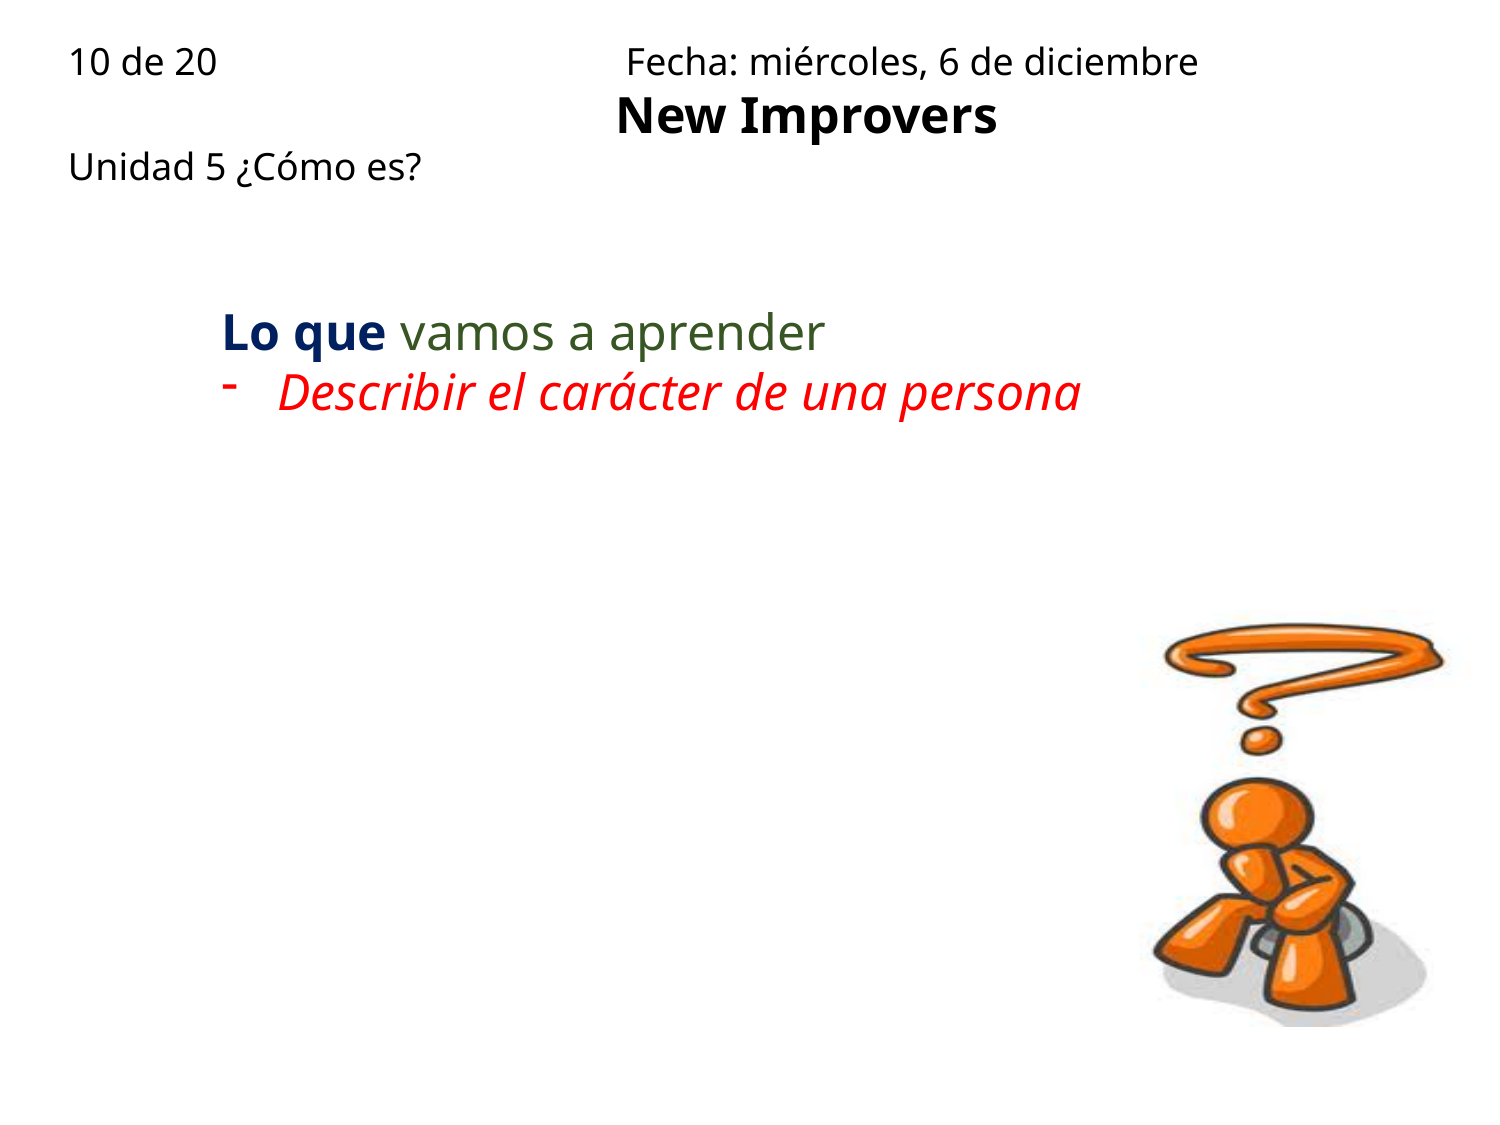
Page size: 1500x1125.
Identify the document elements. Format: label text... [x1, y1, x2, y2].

picture [1104, 610, 1471, 1027]
text_box 10 de 20 Fecha: miércoles, 6 de diciembre New Improvers Unidad 5 ¿Cómo es? [53, 30, 1471, 196]
text_box Lo que vamos a aprender Describir el carácter de una persona [206, 172, 1294, 608]
